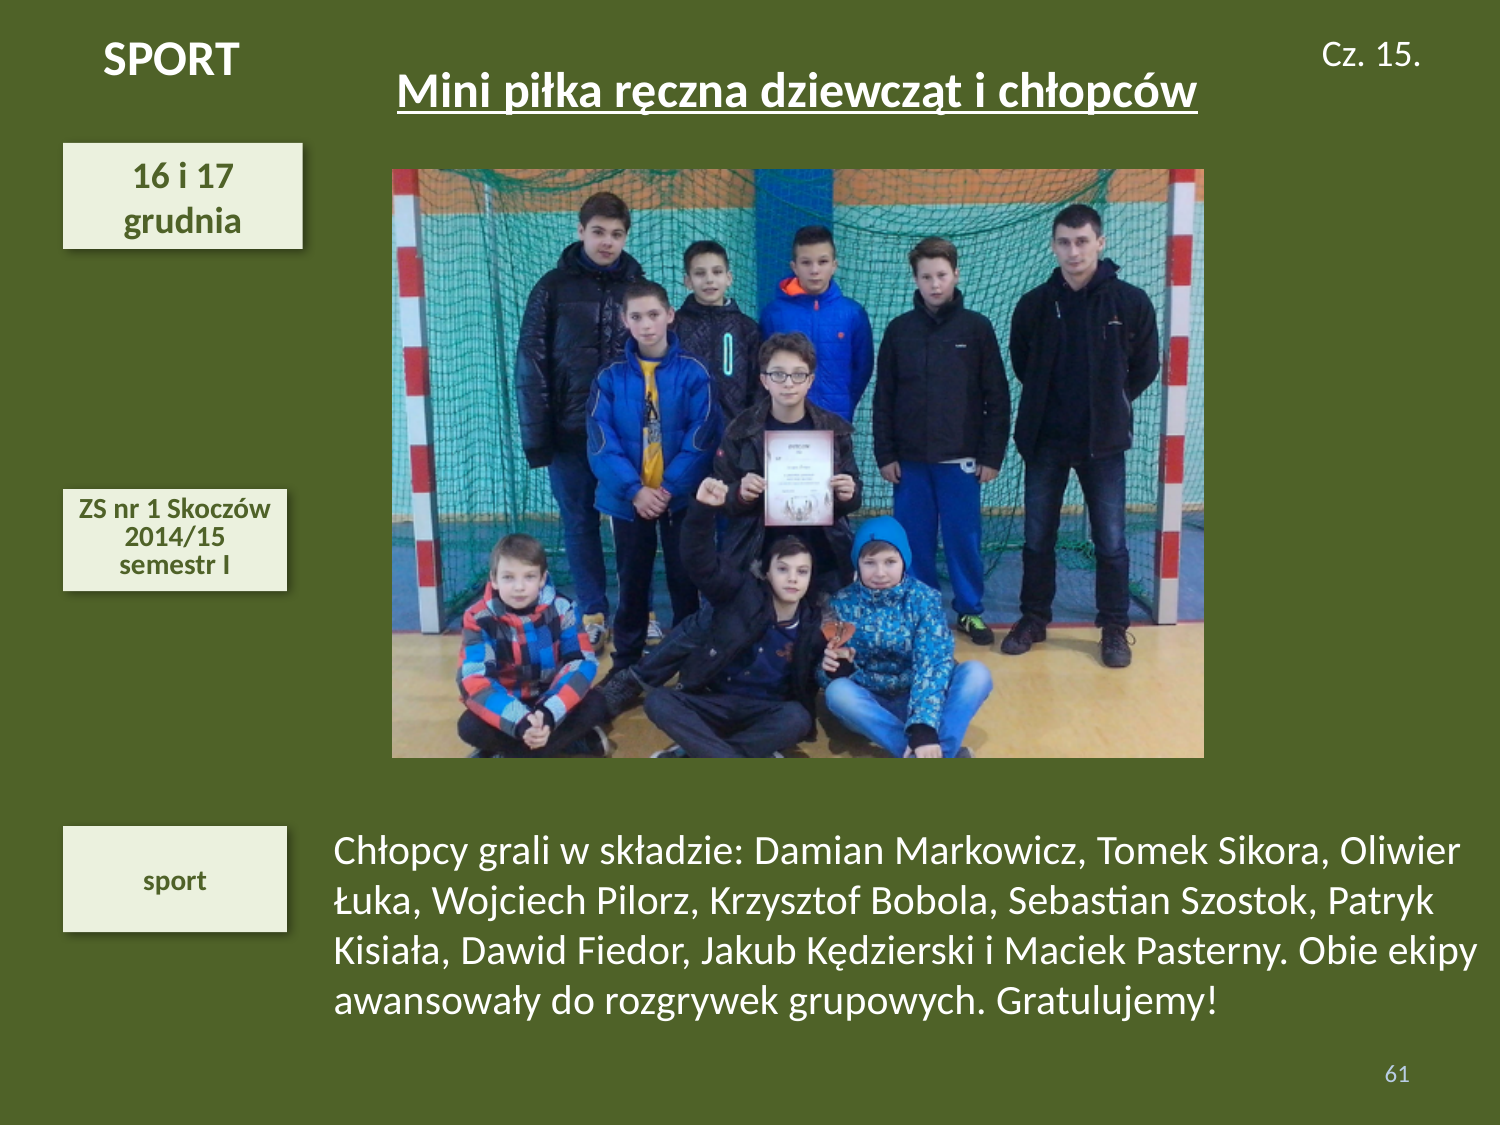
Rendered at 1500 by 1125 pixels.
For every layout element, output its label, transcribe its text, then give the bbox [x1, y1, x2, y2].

text_box Chłopcy grali w składzie: Damian Markowicz, Tomek Sikora, Oliwier Łuka, Wojciech Pilorz, Krzysztof Bobola, Sebastian Szostok, Patryk Kisiała, Dawid Fiedor, Jakub Kędzierski i Maciek Pasterny. Obie ekipy awansowały do rozgrywek grupowych. Gratulujemy! [318, 815, 1500, 1031]
text_box Cz. 15. [1307, 21, 1438, 82]
picture [392, 169, 1204, 759]
slide_number 61 [1074, 1042, 1425, 1103]
text_box SPORT [88, 18, 686, 94]
text_box sport [63, 826, 287, 933]
text_box 16 i 17 grudnia [63, 142, 303, 249]
text_box Mini piłka ręczna dziewcząt i chłopców [382, 49, 1213, 125]
text_box ZS nr 1 Skoczów 2014/15 semestr I [63, 489, 287, 592]
